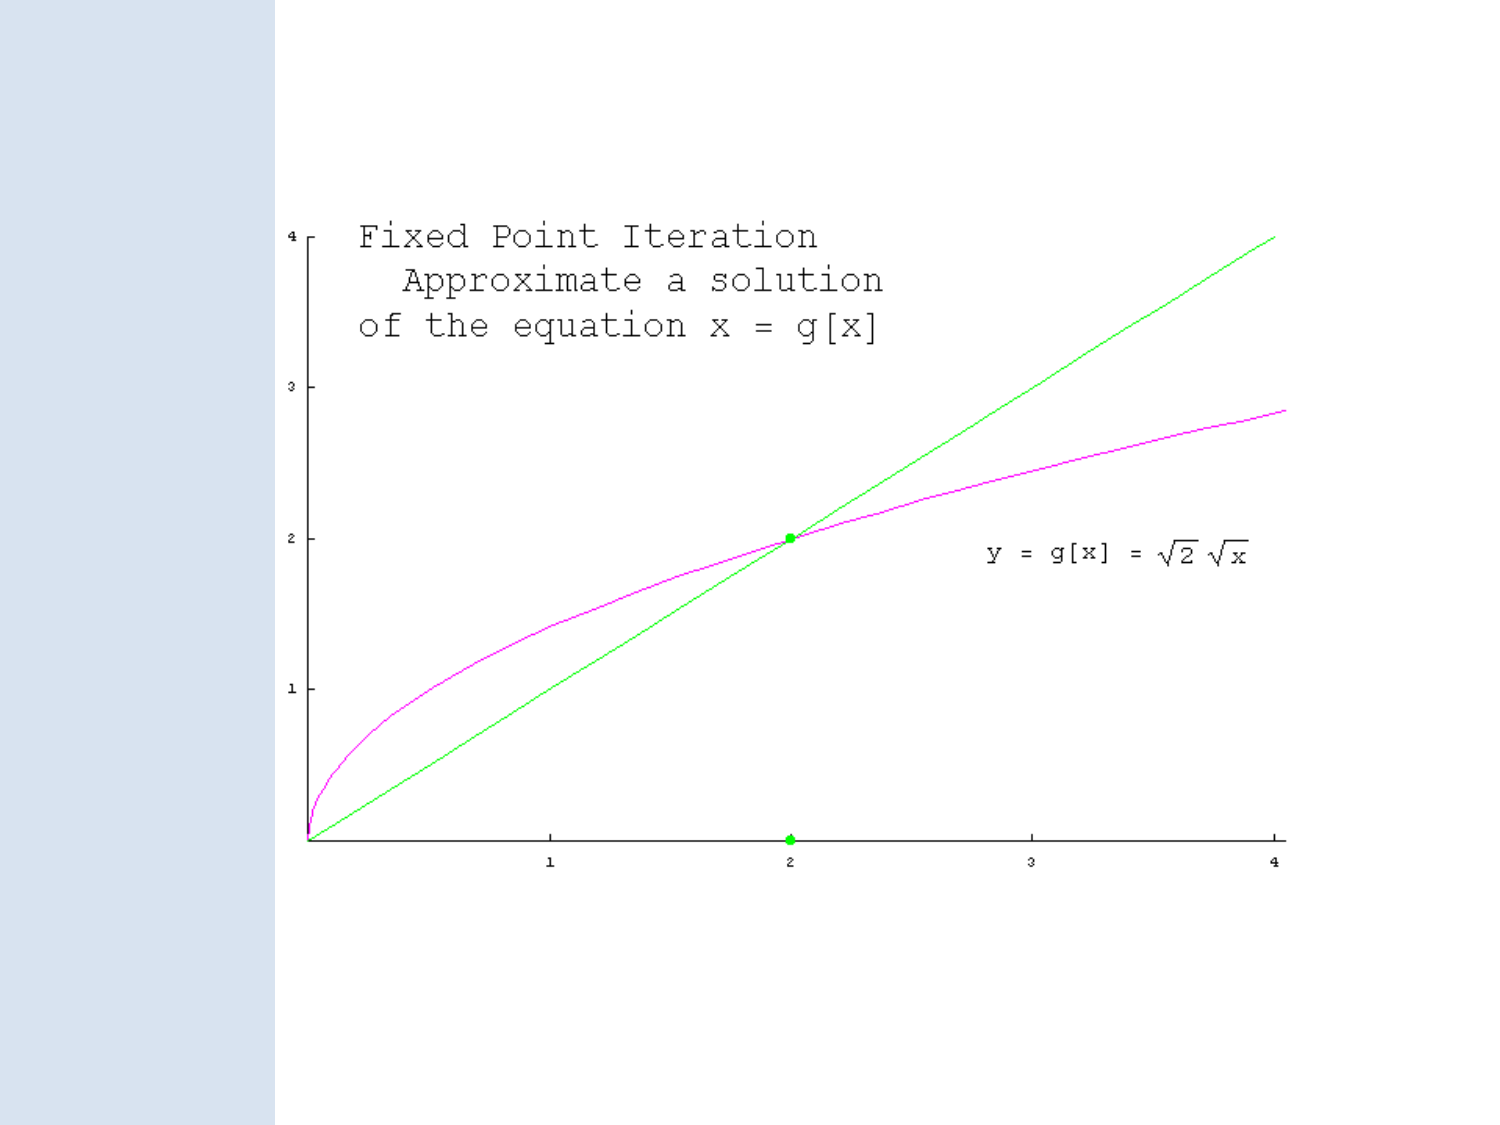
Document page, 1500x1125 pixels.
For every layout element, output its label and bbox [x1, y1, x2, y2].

text_box [0, 0, 277, 1125]
picture [287, 174, 1288, 926]
